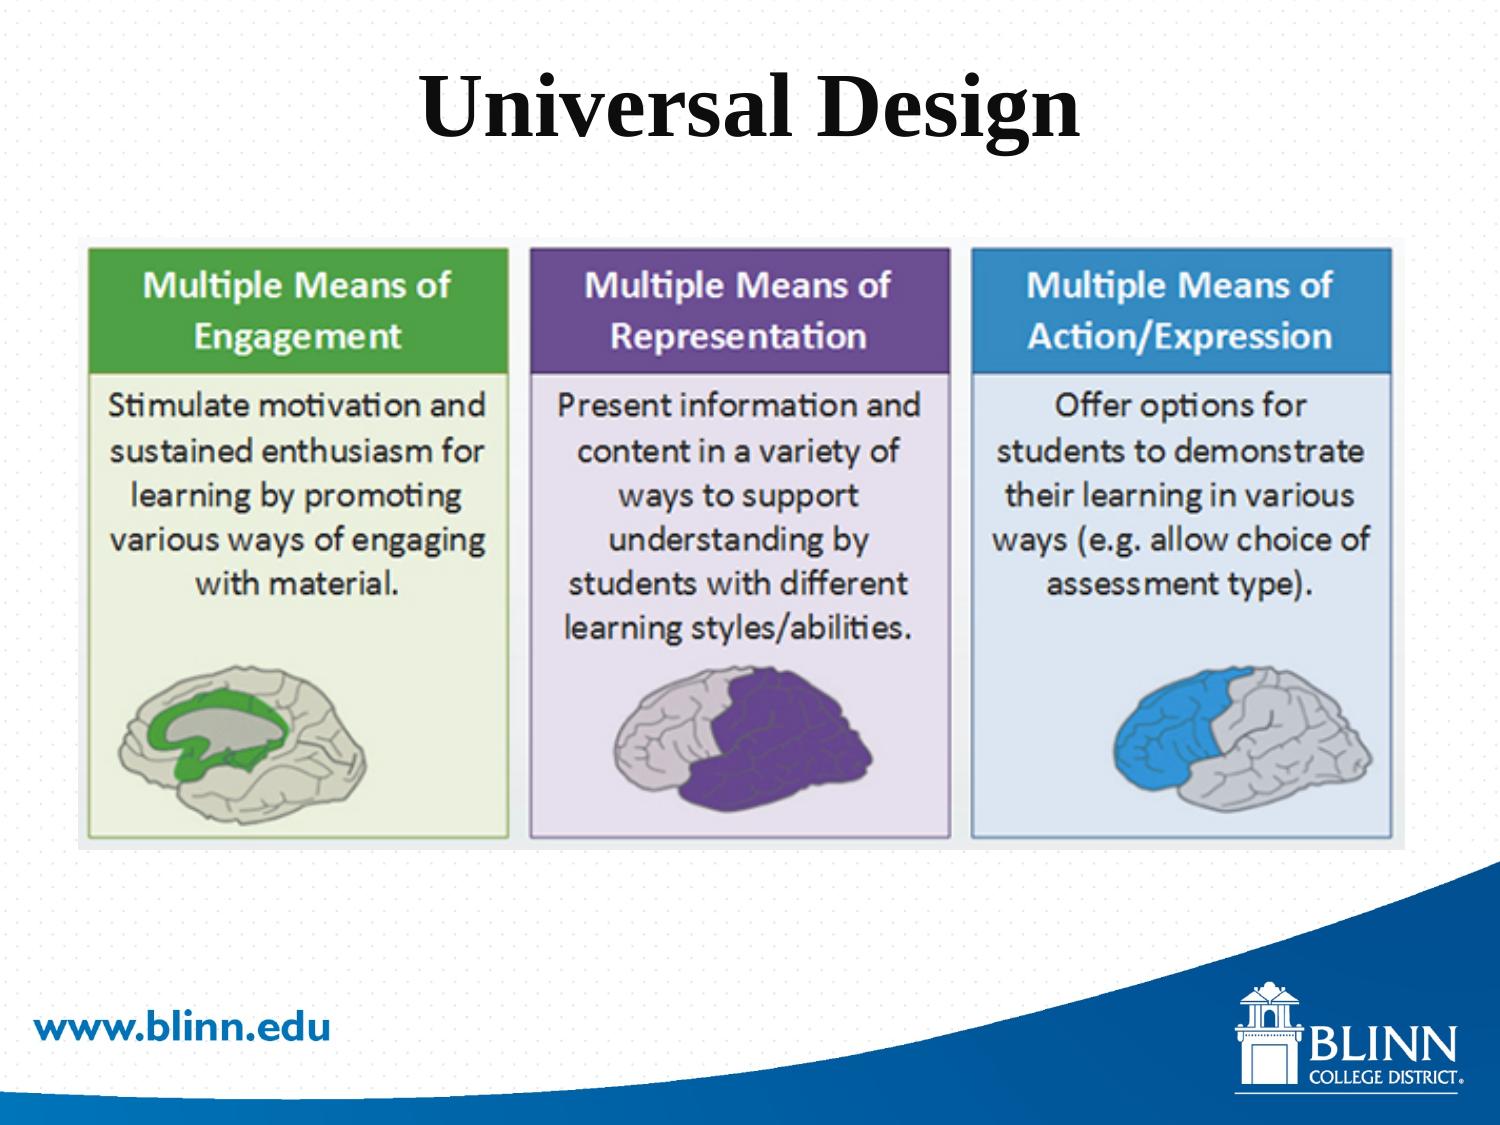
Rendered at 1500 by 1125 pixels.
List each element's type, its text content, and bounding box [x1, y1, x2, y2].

title Universal Design [75, 12, 1425, 188]
picture [0, 0, 1500, 1125]
